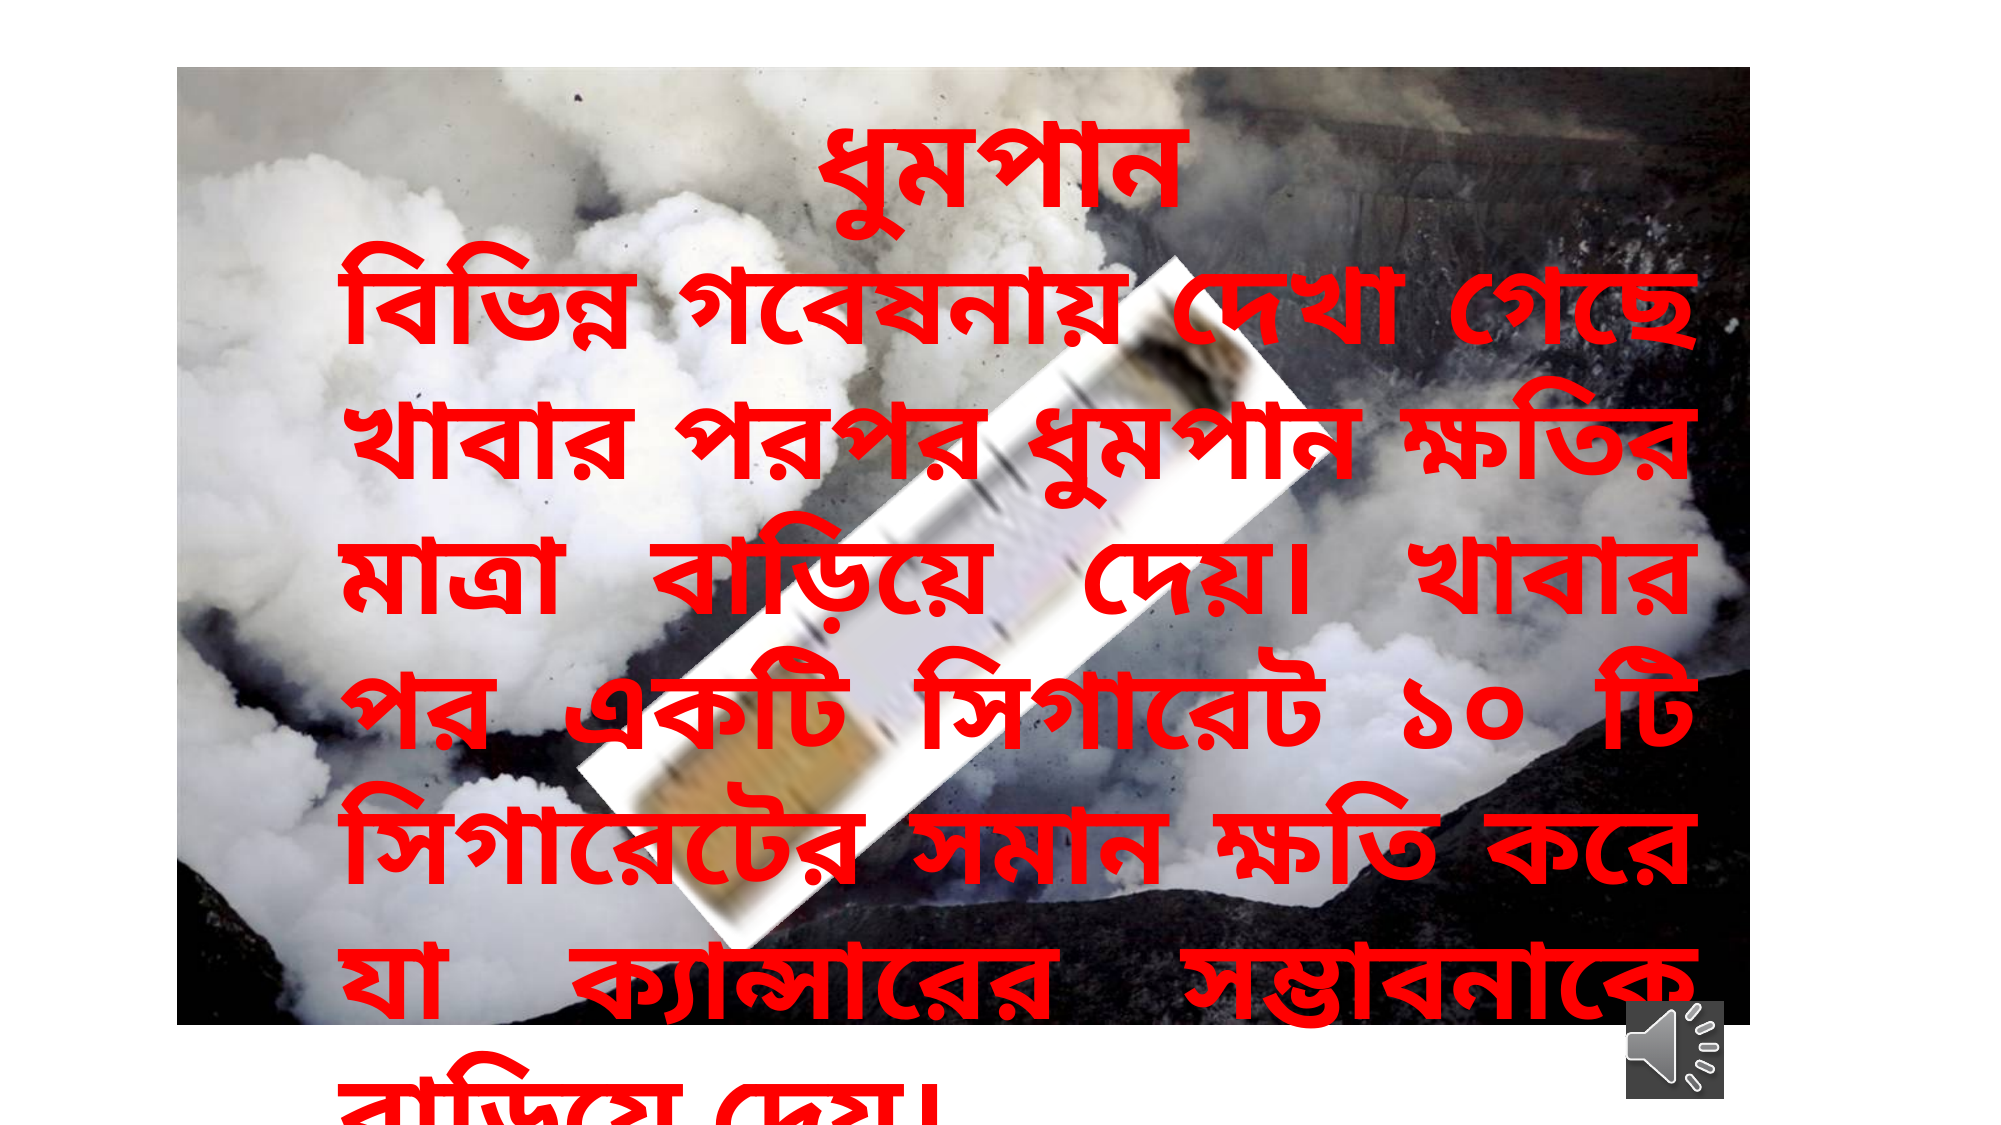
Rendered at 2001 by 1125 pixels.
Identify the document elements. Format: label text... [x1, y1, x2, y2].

picture [177, 67, 1750, 1100]
text_box ধুমপান বিভিন্ন গবেষনায় দেখা গেছে খাবার পরপর ধুমপান ক্ষতির মাত্রা বাড়িয়ে দেয়। খাবার পর একটি সিগারেট ১০ টি সিগারেটের সমান ক্ষতি করে যা ক্যান্সারের সম্ভাবনাকে বাড়িয়ে দেয়। [324, 1025, 1713, 1125]
